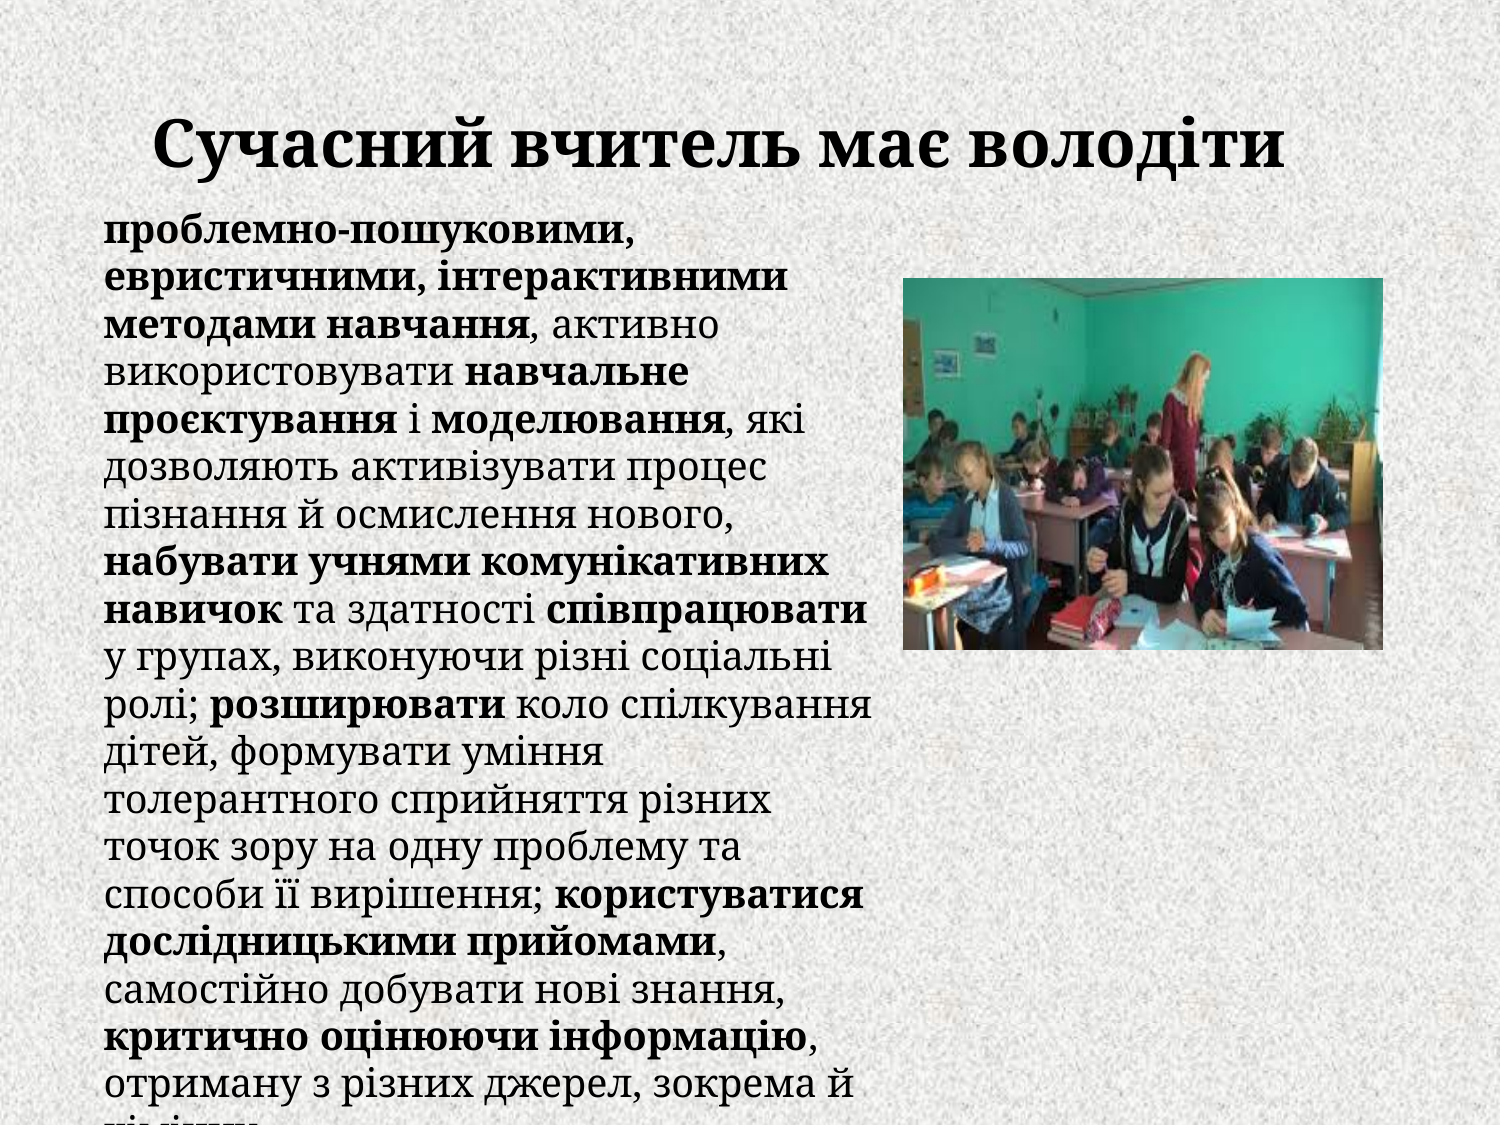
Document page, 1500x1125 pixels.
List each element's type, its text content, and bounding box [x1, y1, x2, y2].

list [903, 278, 1383, 650]
list проблемно-пошуковими, евристичними, інтерактивними методами навчання, активно використовувати навчальне проєктування і моделювання, які дозволяють активізувати процес пізнання й осмислення нового, набувати учнями комунікативних навичок та здатності співпрацювати у групах, виконуючи різні соціальні ролі; розширювати коло спілкування дітей, формувати уміння толерантного сприйняття різних точок зору на одну проблему та способи її вирішення; користуватися дослідницькими прийомами, самостійно добувати нові знання, критично оцінюючи інформацію, отриману з різних джерел, зокрема й хімічну [88, 196, 906, 966]
picture [0, 0, 1500, 1125]
title Сучасний вчитель має володіти [76, 54, 1378, 189]
